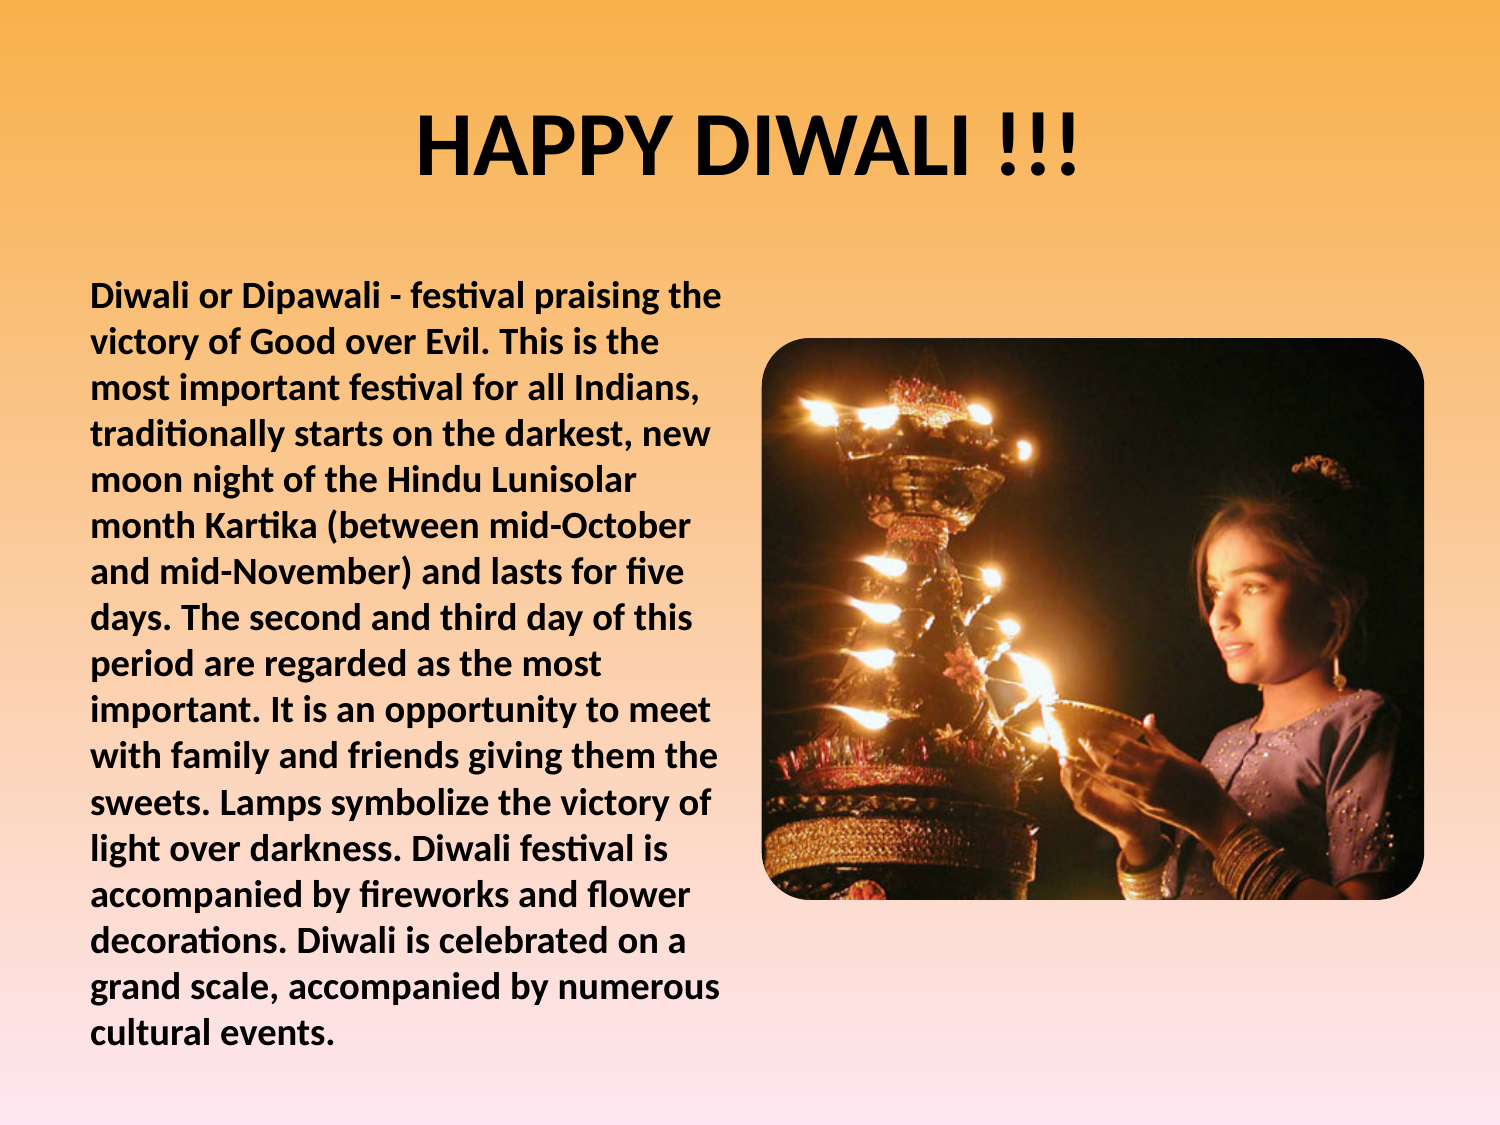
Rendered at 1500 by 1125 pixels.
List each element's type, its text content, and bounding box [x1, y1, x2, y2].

list Diwali or Dipawali - festival praising the victory of Good over Evil. This is the most important festival for all Indians, traditionally starts on the darkest, new moon night of the Hindu Lunisolar month Kartika (between mid-October and mid-November) and lasts for five days. The second and third day of this period are regarded as the most important. It is an opportunity to meet with family and friends giving them the sweets. Lamps symbolize the victory of light over darkness. Diwali festival is accompanied by fireworks and flower decorations. Diwali is celebrated on a grand scale, accompanied by numerous cultural events. [75, 262, 738, 1083]
title HAPPY DIWALI !!! [75, 45, 1425, 233]
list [761, 337, 1425, 901]
